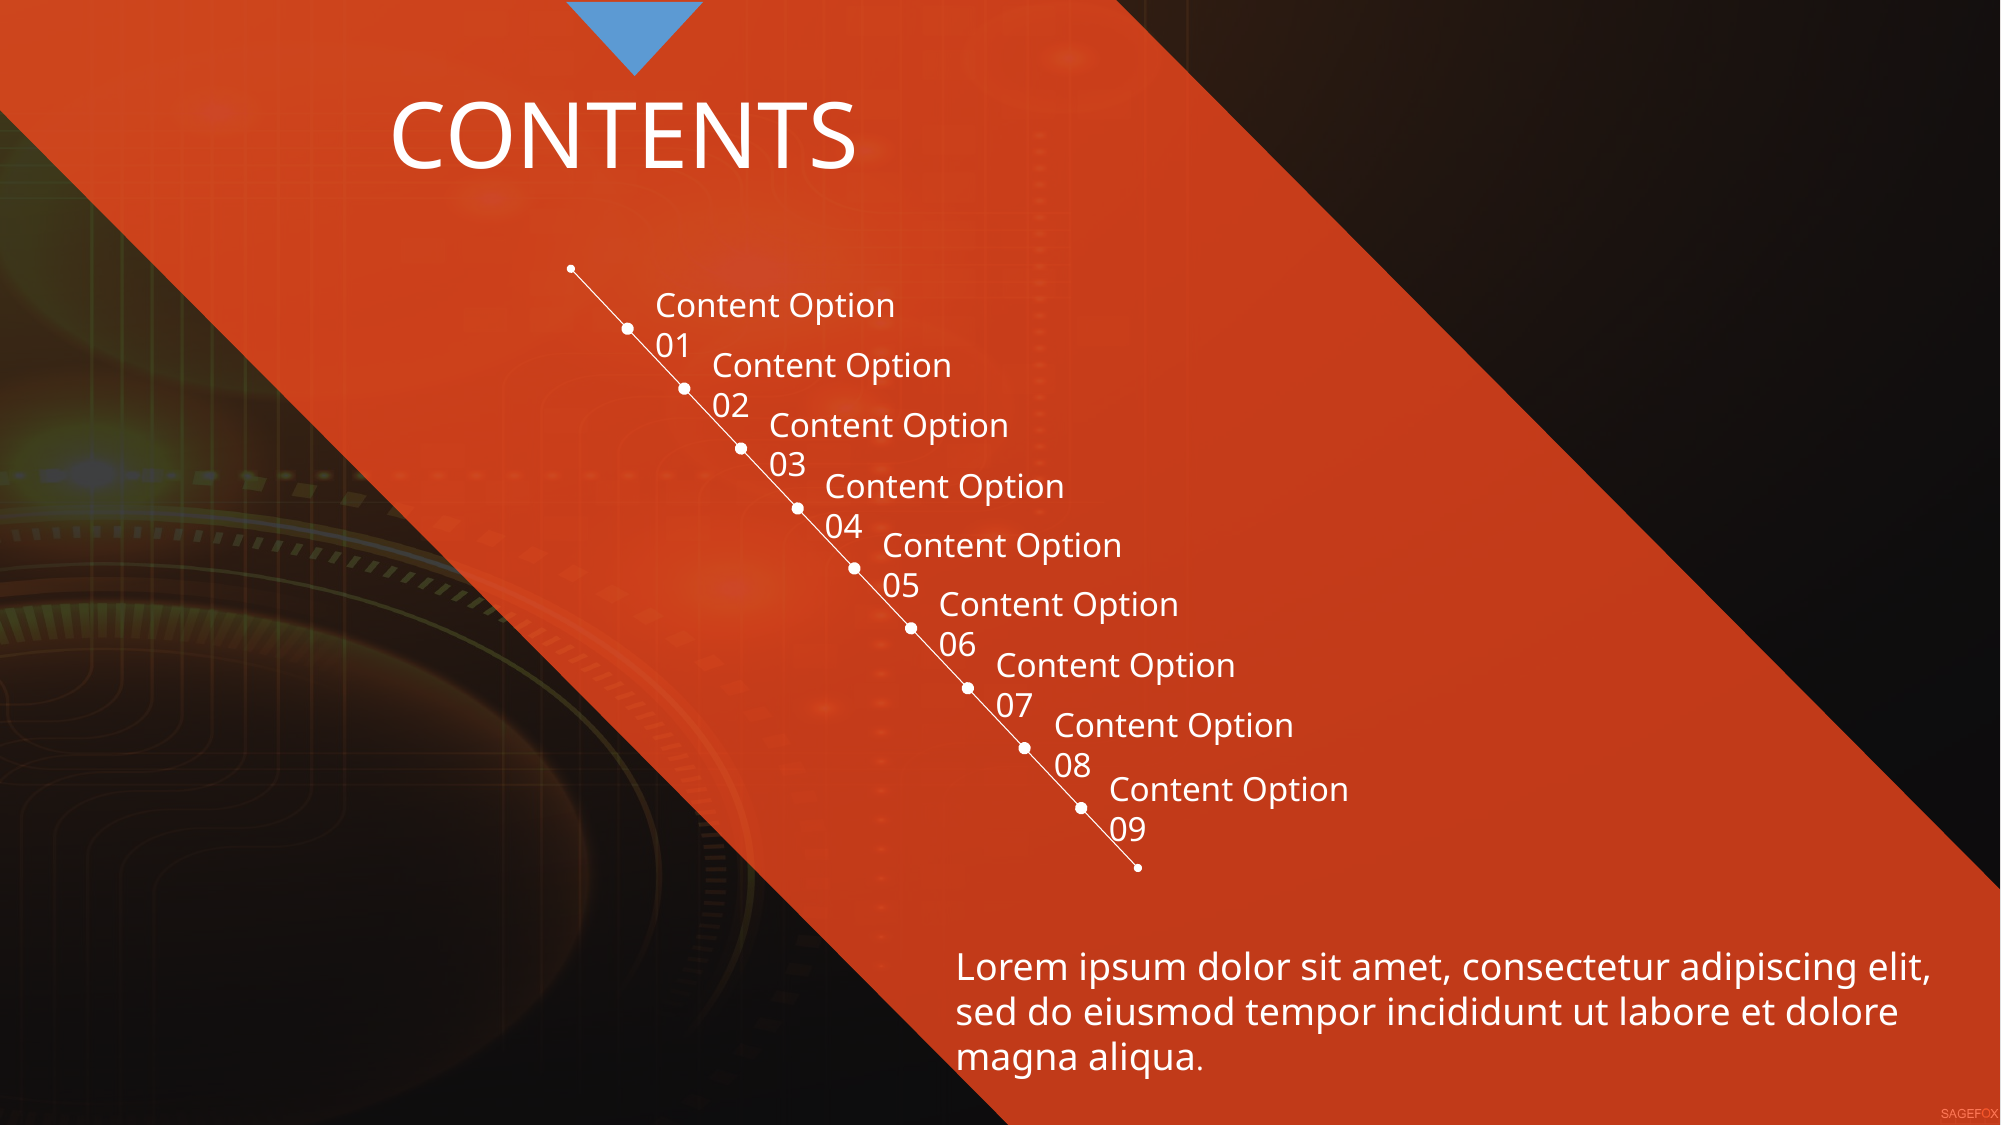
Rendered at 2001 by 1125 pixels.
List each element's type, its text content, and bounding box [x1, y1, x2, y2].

text_box Content Option 06 [924, 576, 1224, 671]
text_box [0, 0, 2000, 1058]
text_box Content Option 02 [697, 336, 998, 432]
text_box [967, 1085, 2000, 1125]
text_box Content Option 08 [1038, 696, 1339, 792]
text_box Content Option 09 [1093, 761, 1394, 856]
text_box [563, 0, 706, 78]
text_box Lorem ipsum dolor sit amet, consectetur adipiscing elit, sed do eiusmod tempor incididunt ut labore et dolore magna aliqua. [940, 935, 2000, 1085]
text_box Content Option 03 [753, 396, 1054, 491]
text_box Content Option 04 [809, 458, 1110, 553]
text_box Content Option 07 [980, 636, 1281, 732]
text_box Content Option 01 [640, 277, 941, 372]
text_box CONTENTS [324, 69, 924, 194]
text_box Content Option 05 [867, 517, 1168, 612]
